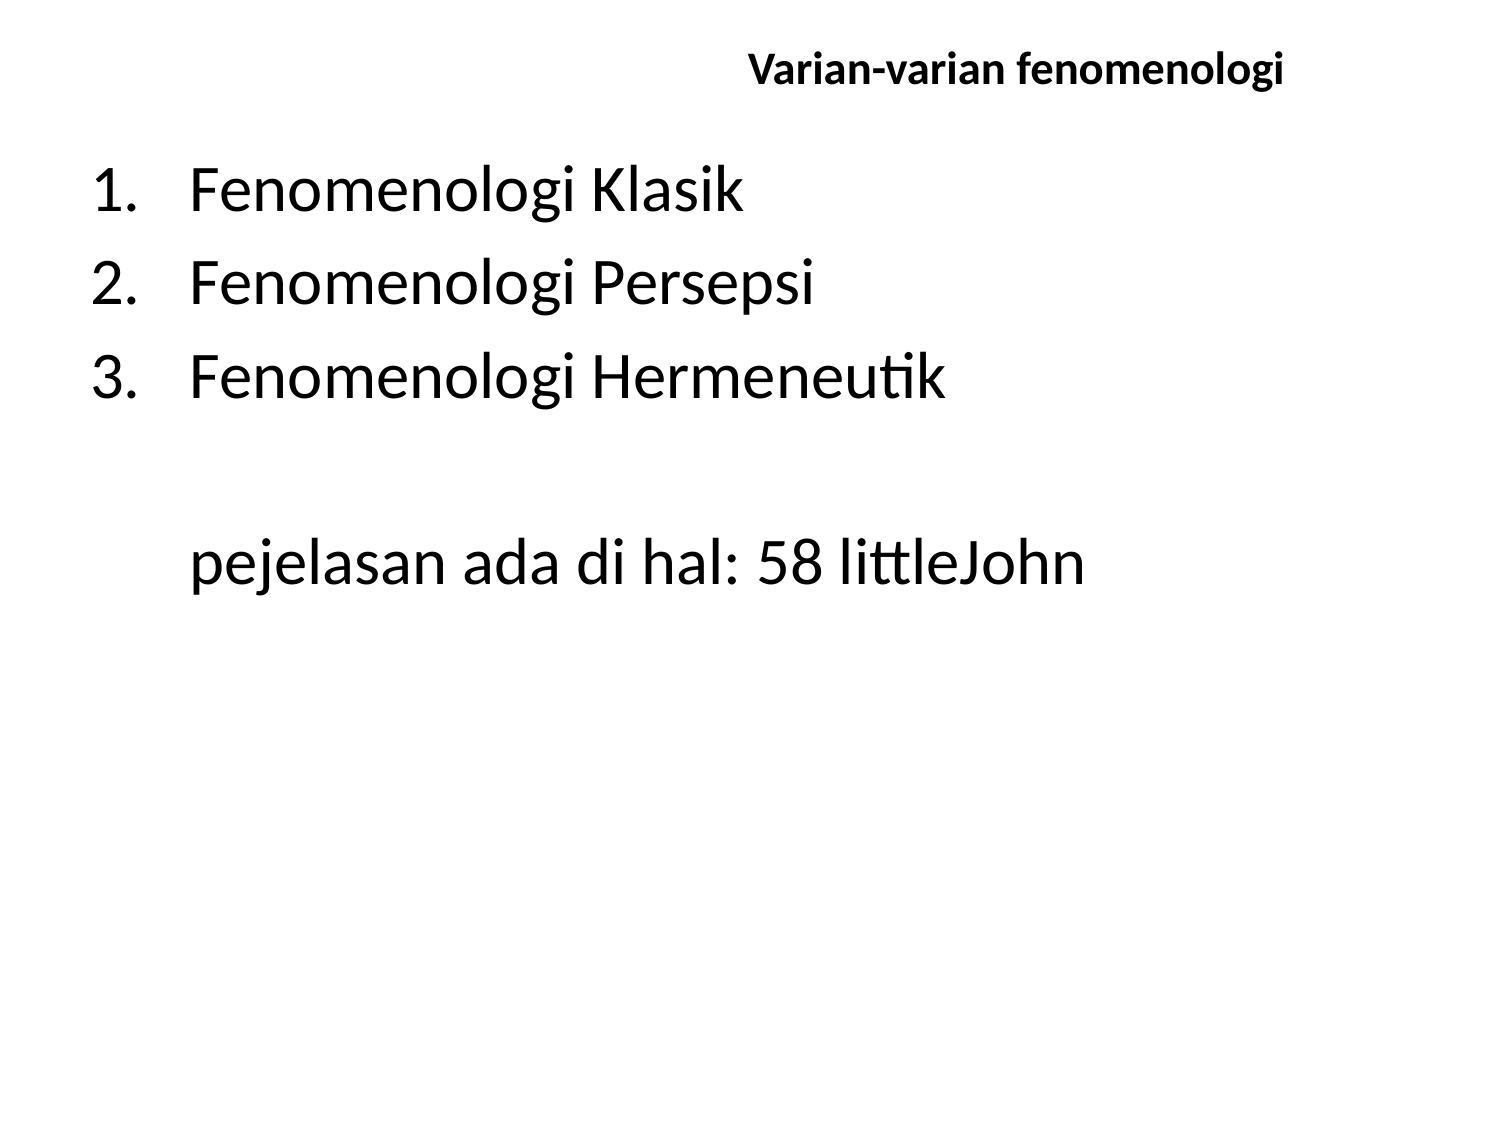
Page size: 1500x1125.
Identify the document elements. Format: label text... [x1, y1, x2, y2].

title Varian-varian fenomenologi [572, 31, 1461, 102]
list Fenomenologi Klasik Fenomenologi Persepsi Fenomenologi Hermeneutik pejelasan ada di hal: 58 littleJohn [75, 137, 1425, 1005]
